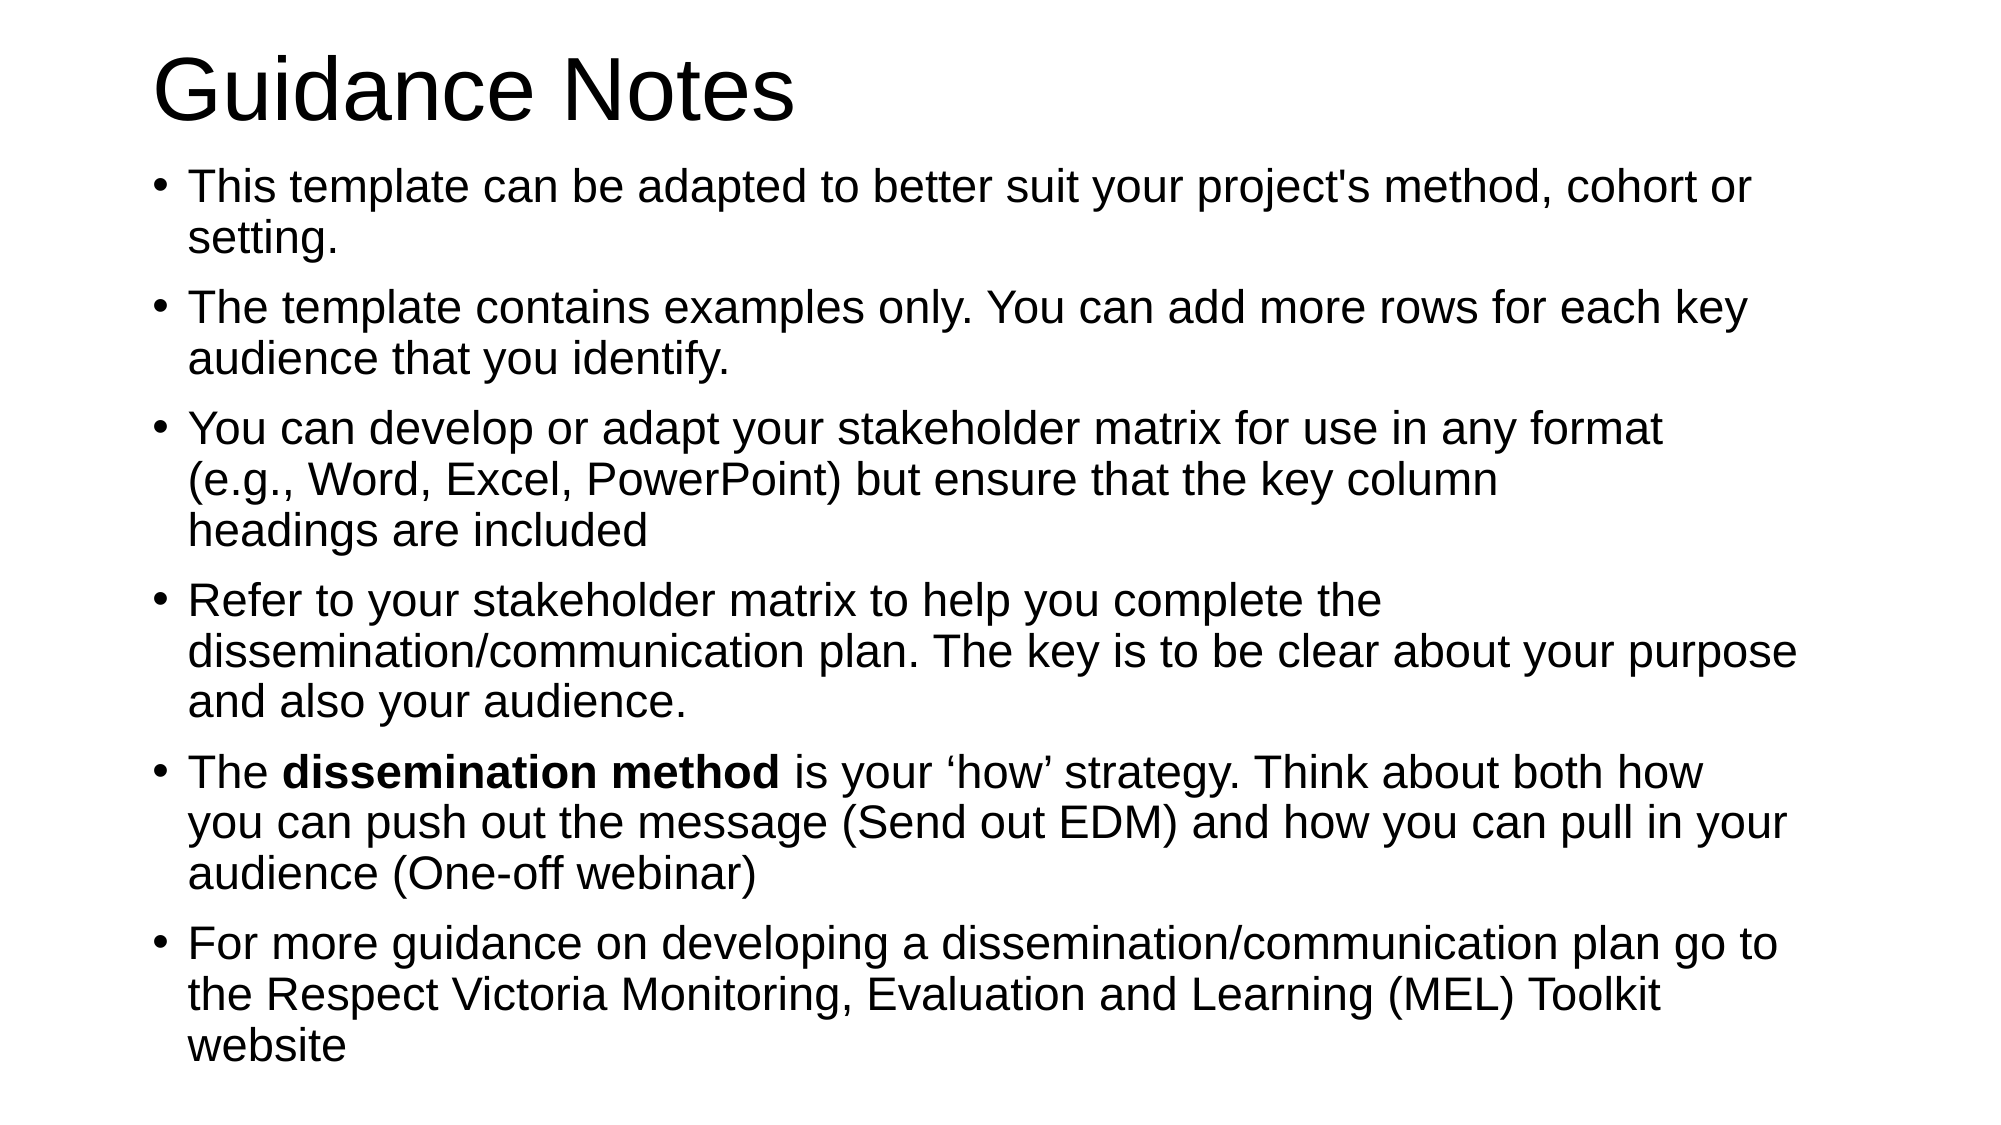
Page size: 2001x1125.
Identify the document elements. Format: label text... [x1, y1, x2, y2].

list This template can be adapted to better suit your project's method, cohort or setting. The template contains examples only. You can add more rows for each key audience that you identify. You can develop or adapt your stakeholder matrix for use in any format (e.g., Word, Excel, PowerPoint) but ensure that the key column headings are included Refer to your stakeholder matrix to help you complete the dissemination/communication plan. The key is to be clear about your purpose and also your audience. The dissemination method is your ‘how’ strategy. Think about both how you can push out the message (Send out EDM) and how you can pull in your audience (One-off webinar) For more guidance on developing a dissemination/communication plan go to the Respect Victoria Monitoring, Evaluation and Learning (MEL) Toolkit website [137, 154, 1863, 1084]
title Guidance Notes [137, 35, 1863, 148]
